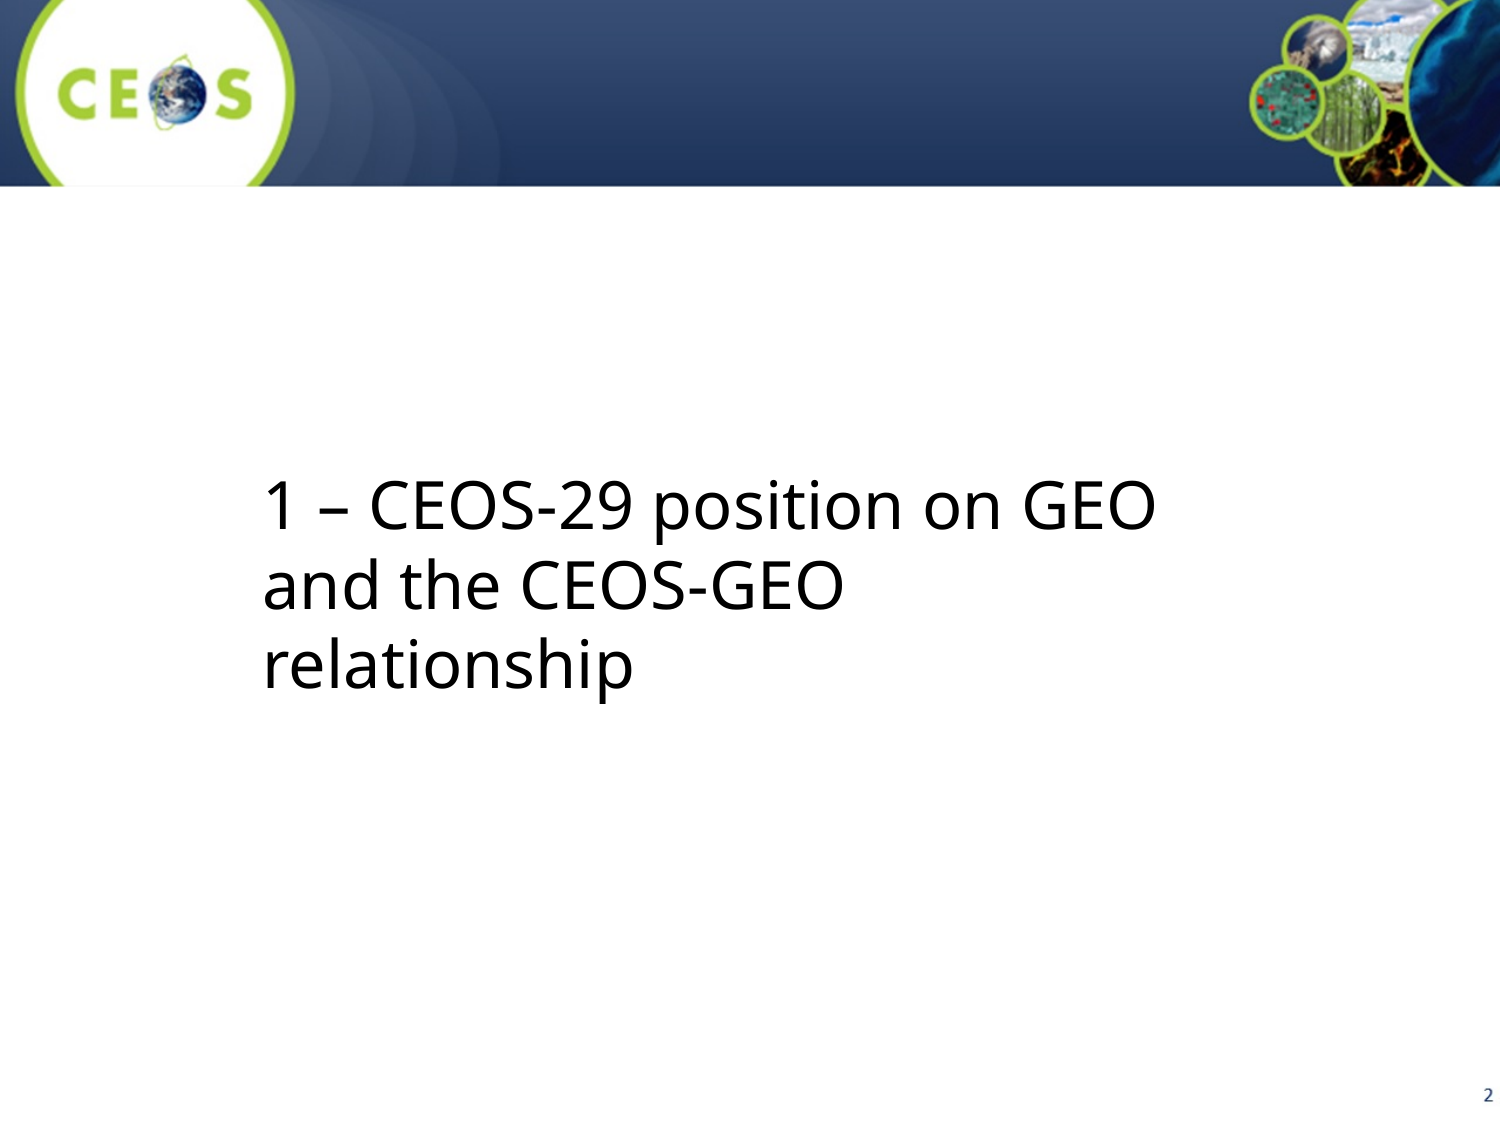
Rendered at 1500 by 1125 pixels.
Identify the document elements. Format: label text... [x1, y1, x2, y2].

picture [0, 0, 1500, 1125]
text_box 1 – CEOS-29 position on GEO and the CEOS-GEO relationship [262, 462, 1233, 703]
